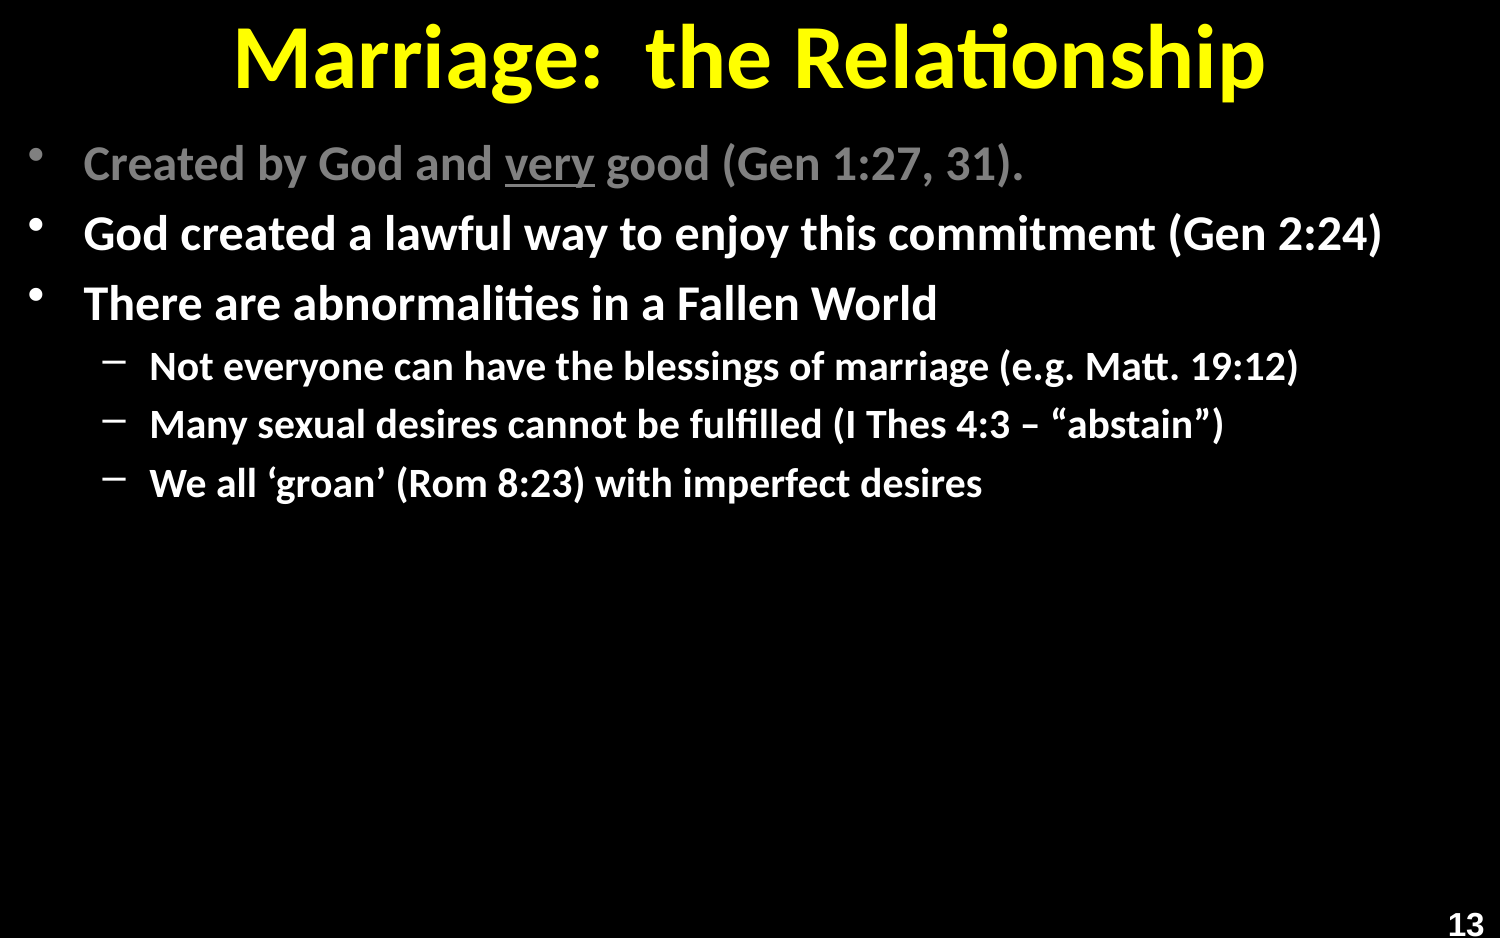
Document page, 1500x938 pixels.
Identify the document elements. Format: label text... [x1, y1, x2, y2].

slide_number 13 [1425, 895, 1500, 938]
list Created by God and very good (Gen 1:27, 31). God created a lawful way to enjoy this commitment (Gen 2:24) There are abnormalities in a Fallen World Not everyone can have the blessings of marriage (e.g. Matt. 19:12) Many sexual desires cannot be fulfilled (I Thes 4:3 – “abstain”) We all ‘groan’ (Rom 8:23) with imperfect desires [12, 122, 1463, 919]
title Marriage: the Relationship [112, 10, 1388, 94]
